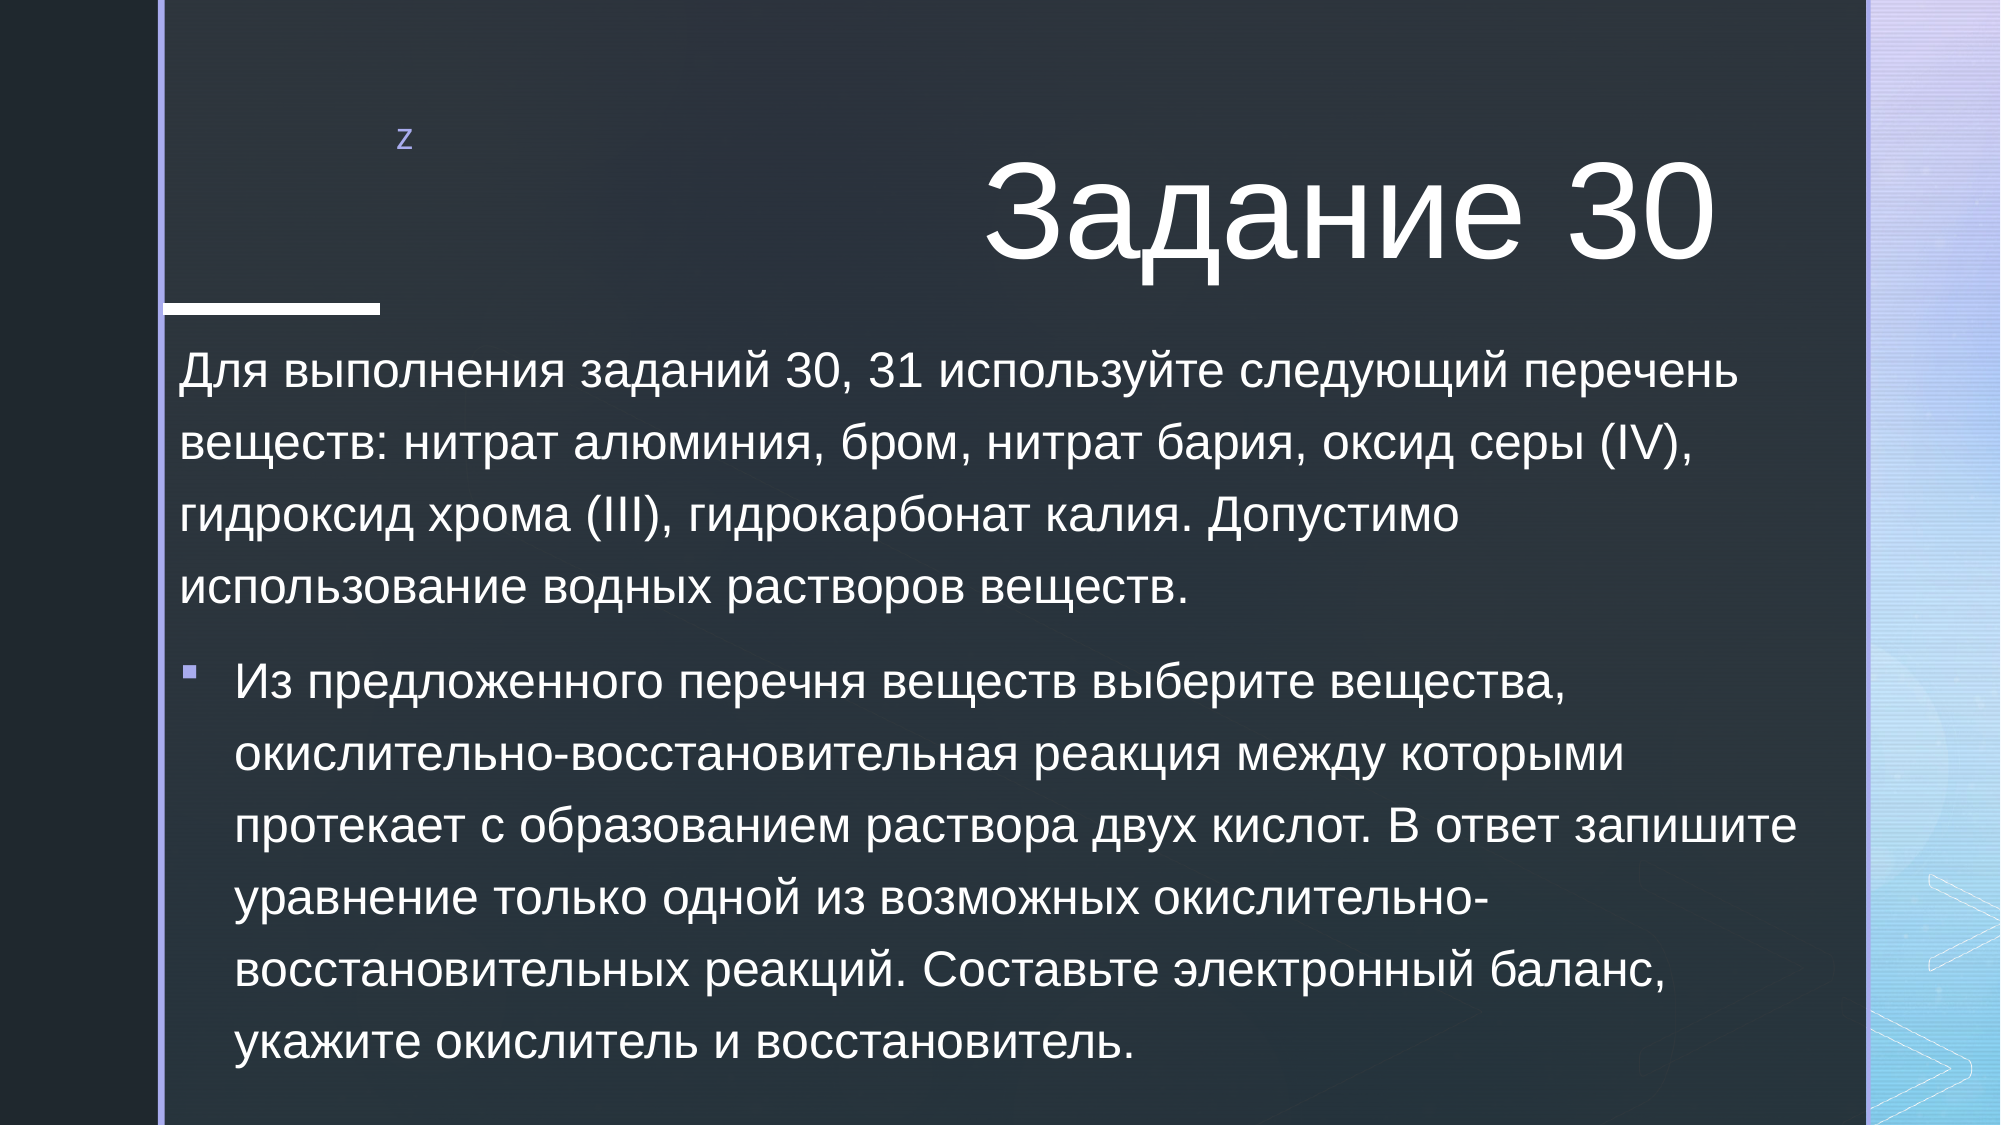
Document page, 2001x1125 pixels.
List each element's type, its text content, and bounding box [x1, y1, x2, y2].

picture [1871, 0, 2001, 1125]
list Для выполнения заданий 30, 31 используйте следующий перечень веществ: нитрат алюминия, бром, нитрат бария, оксид серы (IV), гидроксид хрома (III), гидрокарбонат калия. Допустимо использование водных растворов веществ. Из предложенного перечня веществ выберите вещества, окислительно-восстановительная реакция между которыми протекает с образованием раствора двух кислот. В ответ запишите уравнение только одной из возможных окислительно-восстановительных реакций. Составьте электронный баланс, укажите окислитель и восстановитель. [163, 309, 1840, 1125]
title Задание 30 [428, 132, 1734, 309]
